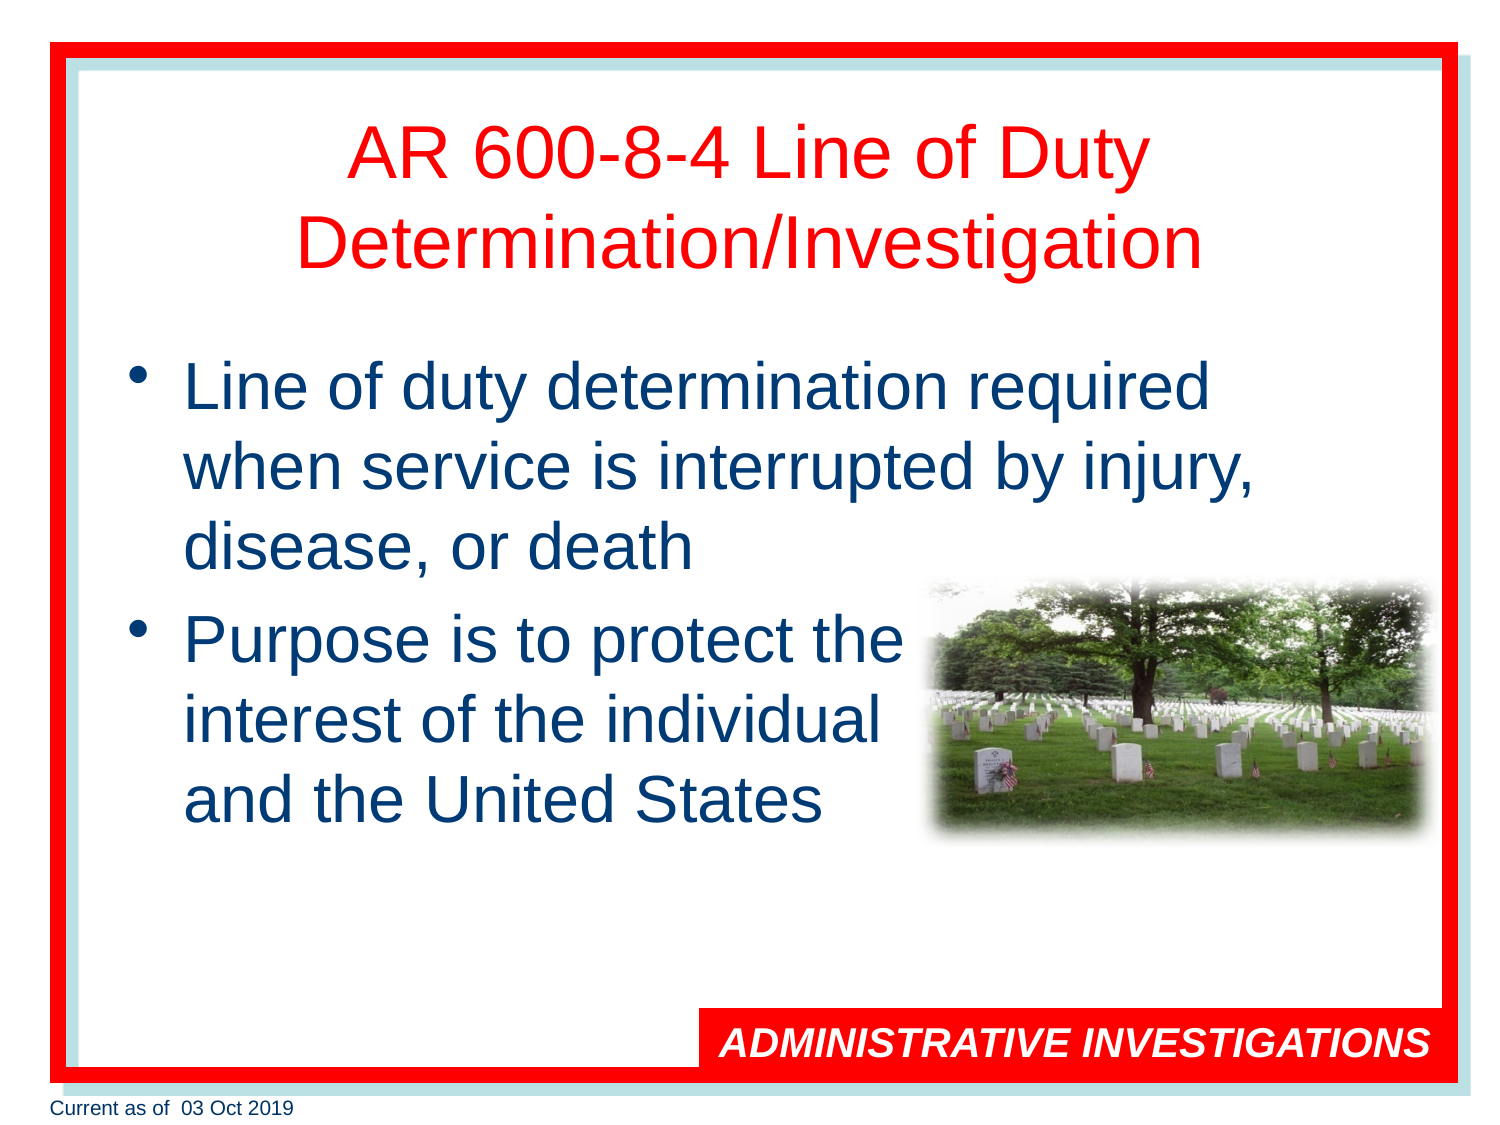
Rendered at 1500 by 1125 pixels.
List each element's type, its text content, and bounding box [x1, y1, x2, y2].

title AR 600-8-4 Line of Duty Determination/Investigation [156, 99, 1344, 288]
list Line of duty determination required when service is interrupted by injury, disease, or death Purpose is to protect the interest of the individual and the United States [112, 335, 1388, 1066]
picture [916, 573, 1442, 851]
